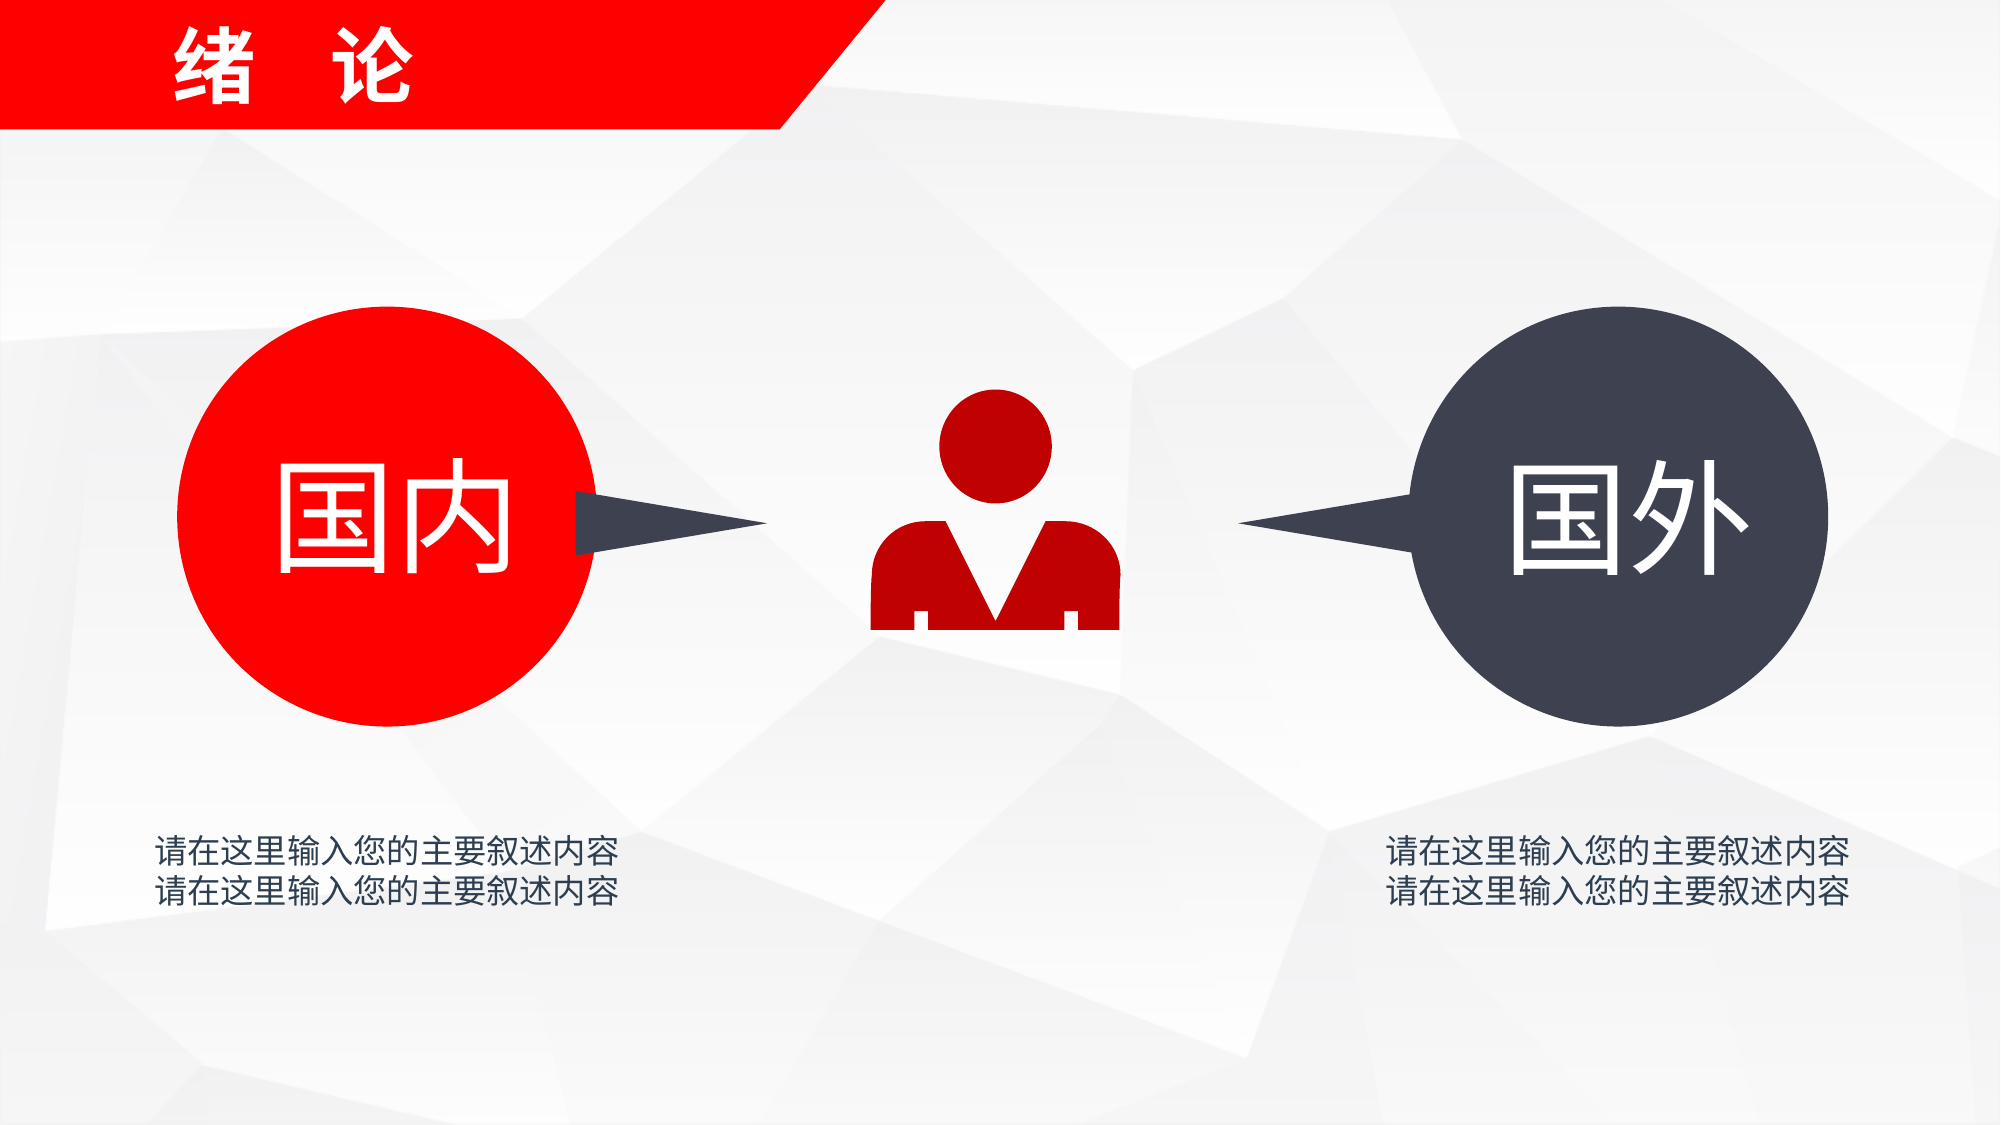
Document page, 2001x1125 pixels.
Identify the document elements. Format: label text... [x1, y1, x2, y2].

picture [0, 0, 2001, 1125]
text_box 请在这里输入您的主要叙述内容 请在这里输入您的主要叙述内容 [139, 823, 635, 958]
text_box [177, 306, 768, 727]
text_box 请在这里输入您的主要叙述内容 请在这里输入您的主要叙述内容 [1370, 823, 1866, 958]
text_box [870, 389, 1121, 630]
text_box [1237, 306, 1829, 727]
text_box 绪 论 [157, 6, 430, 122]
text_box [0, 0, 887, 131]
